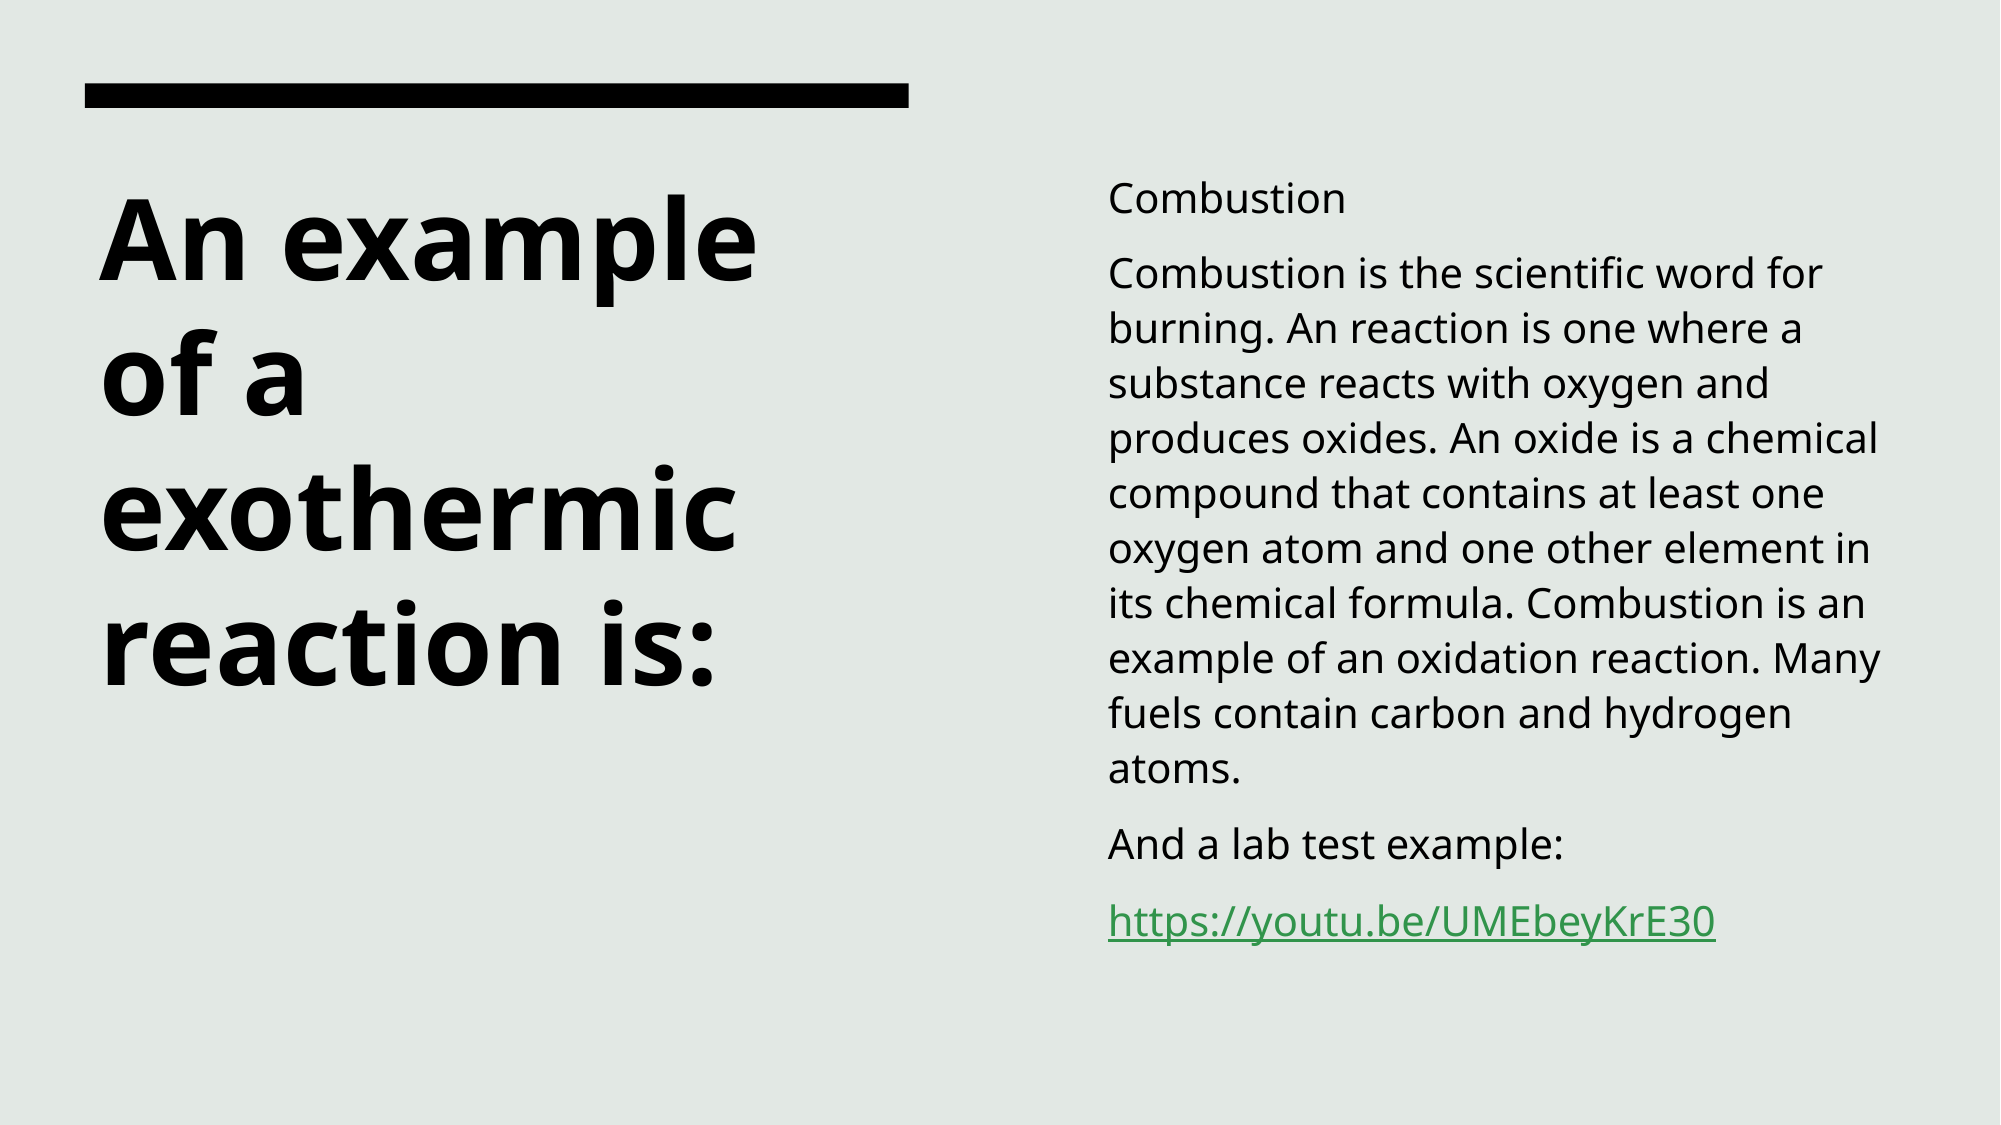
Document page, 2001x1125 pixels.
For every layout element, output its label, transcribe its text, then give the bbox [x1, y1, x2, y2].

title An example of a exothermic reaction is: [84, 160, 909, 960]
list Combustion Combustion is the scientific word for burning. An reaction is one where a substance reacts with oxygen and produces oxides. An oxide is a chemical compound that contains at least one oxygen atom and one other element in its chemical formula. Combustion is an example of an oxidation reaction. Many fuels contain carbon and hydrogen atoms. And a lab test example: https://youtu.be/UMEbeyKrE30 [1092, 158, 1917, 958]
